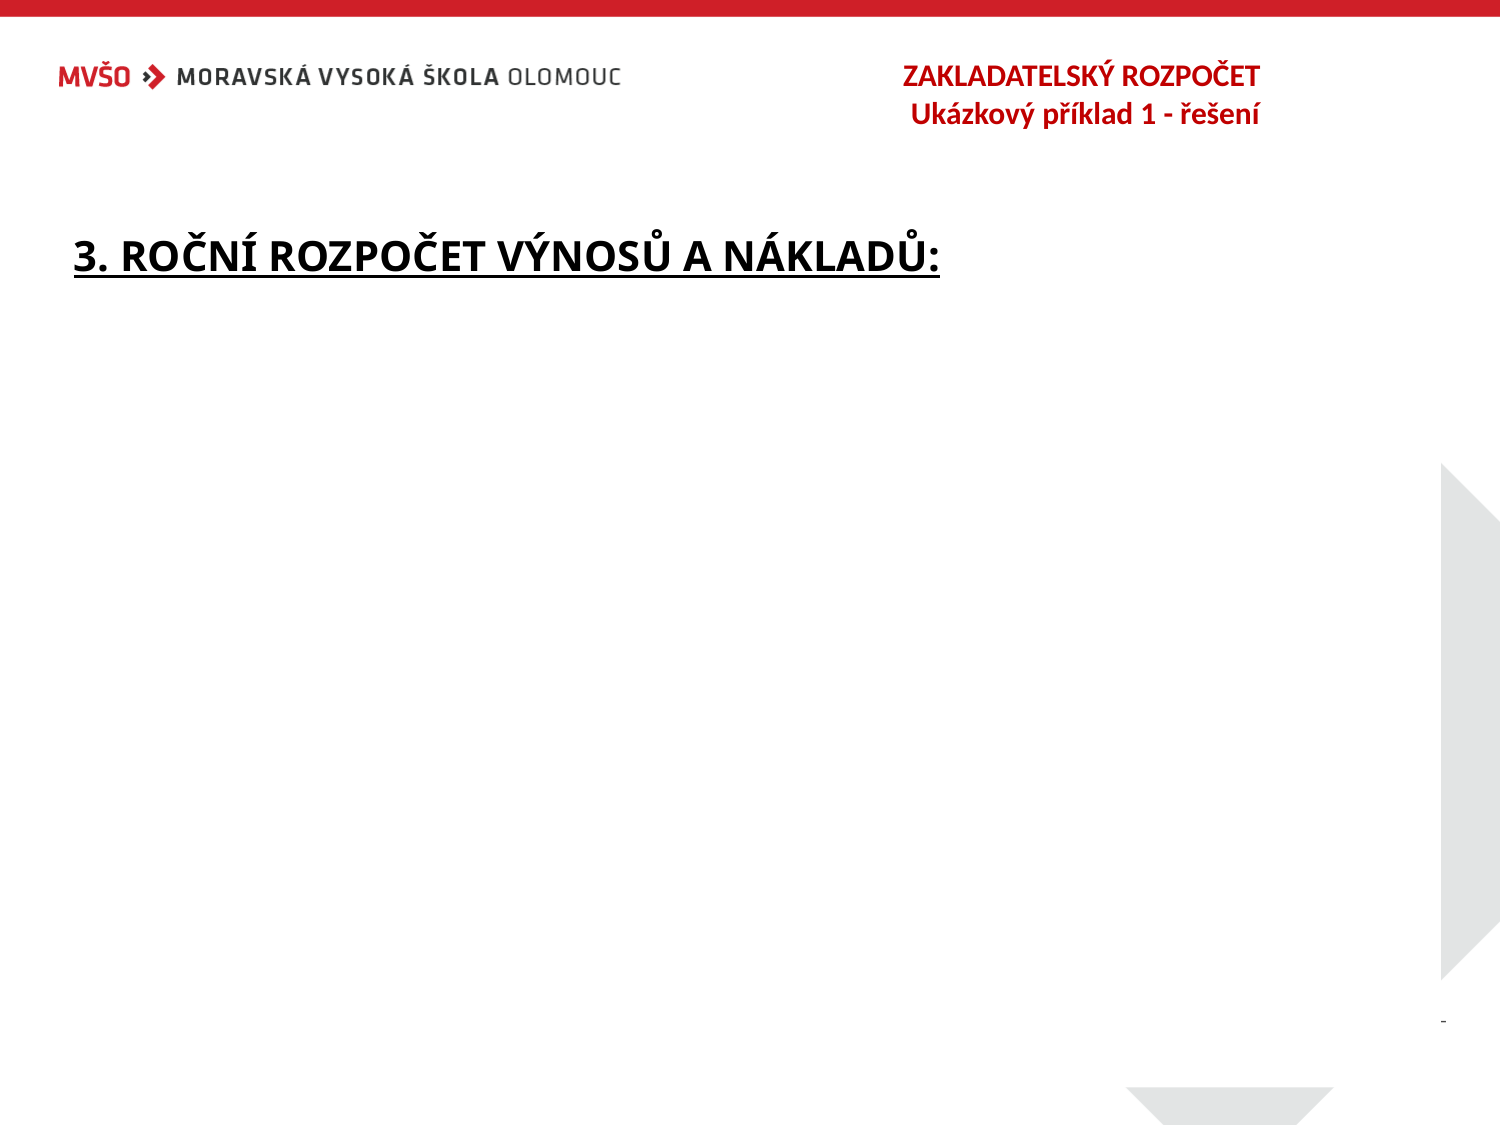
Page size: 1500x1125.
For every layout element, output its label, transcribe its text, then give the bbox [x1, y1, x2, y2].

text_box 3. ROČNÍ ROZPOČET VÝNOSŮ A NÁKLADŮ: Výnosy 21 600 000 Kč Prodej zboží 21 600 000 Kč Náklady Celkem 17 859 680 Kč Náklady na prodané zboží 15 120 000 Kč Mzdové náklady 1 152 000 Kč SZP 34 % 391 680 Kč Energie 300 000 Kč Ostatní 96 000 Kč Pojištění 120 000 Kč Úroky z úvěru 280 000 Kč Odpisy 400 000 Kč Zisk před zdaněním 3 740 320 Kč Zaokrouhlený zisk 3 740 000 Kč DzPPO (19 %) 710 600 Kč Zisk po zdanění 3 029 720 Kč [58, 222, 1441, 1088]
title ZAKLADATELSKÝ ROZPOČET Ukázkový příklad 1 - řešení [390, 46, 1500, 139]
picture [0, 0, 1500, 1125]
